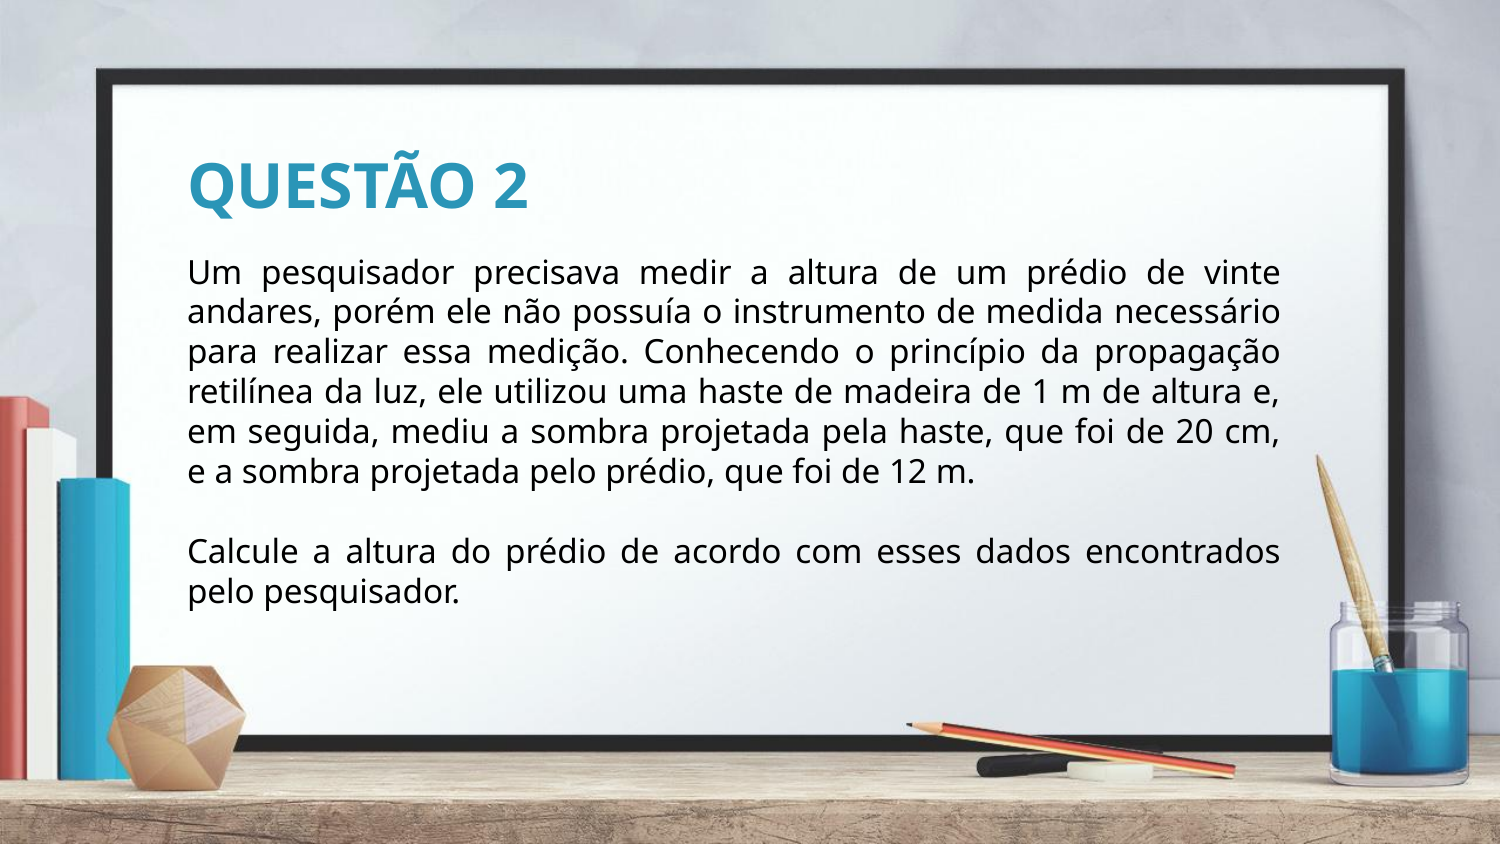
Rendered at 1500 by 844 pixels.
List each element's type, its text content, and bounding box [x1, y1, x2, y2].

title QUESTÃO 2 [172, 130, 1324, 254]
picture [0, 0, 1500, 844]
list Um pesquisador precisava medir a altura de um prédio de vinte andares, porém ele não possuía o instrumento de medida necessário para realizar essa medição. Conhecendo o princípio da propagação retilínea da luz, ele utilizou uma haste de madeira de 1 m de altura e, em seguida, mediu a sombra projetada pela haste, que foi de 20 cm, e a sombra projetada pelo prédio, que foi de 12 m. Calcule a altura do prédio de acordo com esses dados encontrados pelo pesquisador. [172, 235, 1298, 680]
